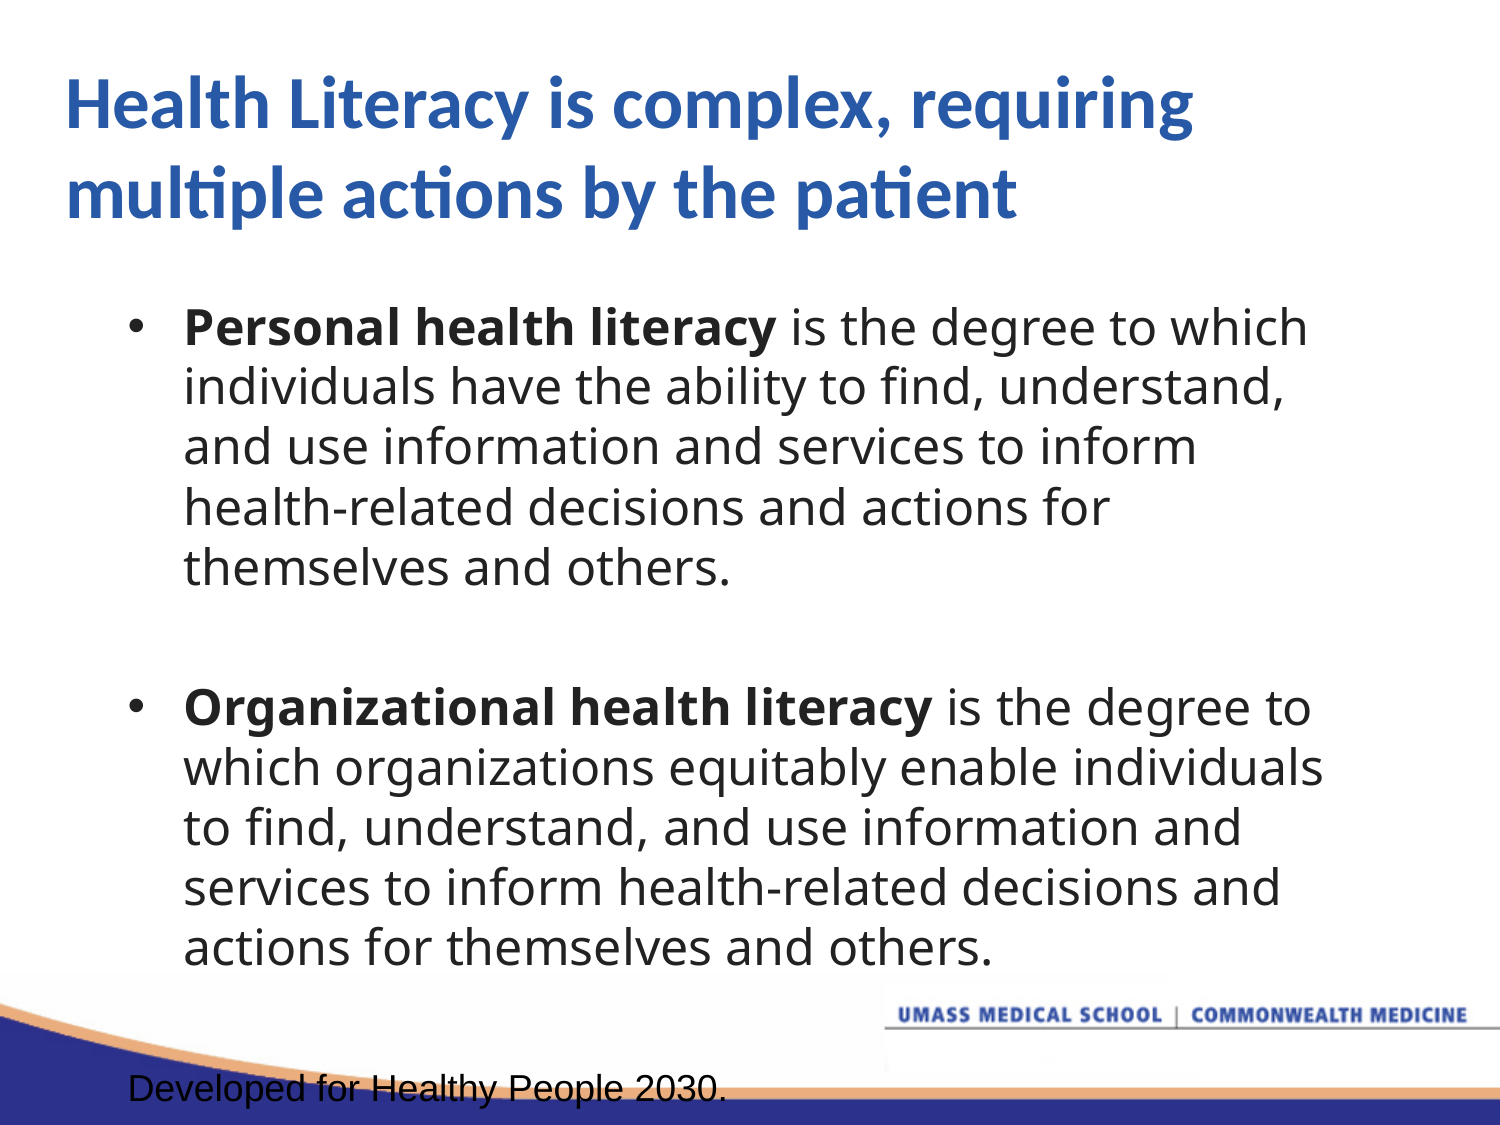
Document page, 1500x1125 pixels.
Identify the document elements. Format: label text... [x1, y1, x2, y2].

list Personal health literacy is the degree to which individuals have the ability to find, understand, and use information and services to inform health-related decisions and actions for themselves and others. Organizational health literacy is the degree to which organizations equitably enable individuals to find, understand, and use information and services to inform health-related decisions and actions for themselves and others. Developed for Healthy People 2030. [112, 287, 1388, 963]
picture [0, 972, 1500, 1125]
title Health Literacy is complex, requiring multiple actions by the patient [49, 49, 1451, 238]
